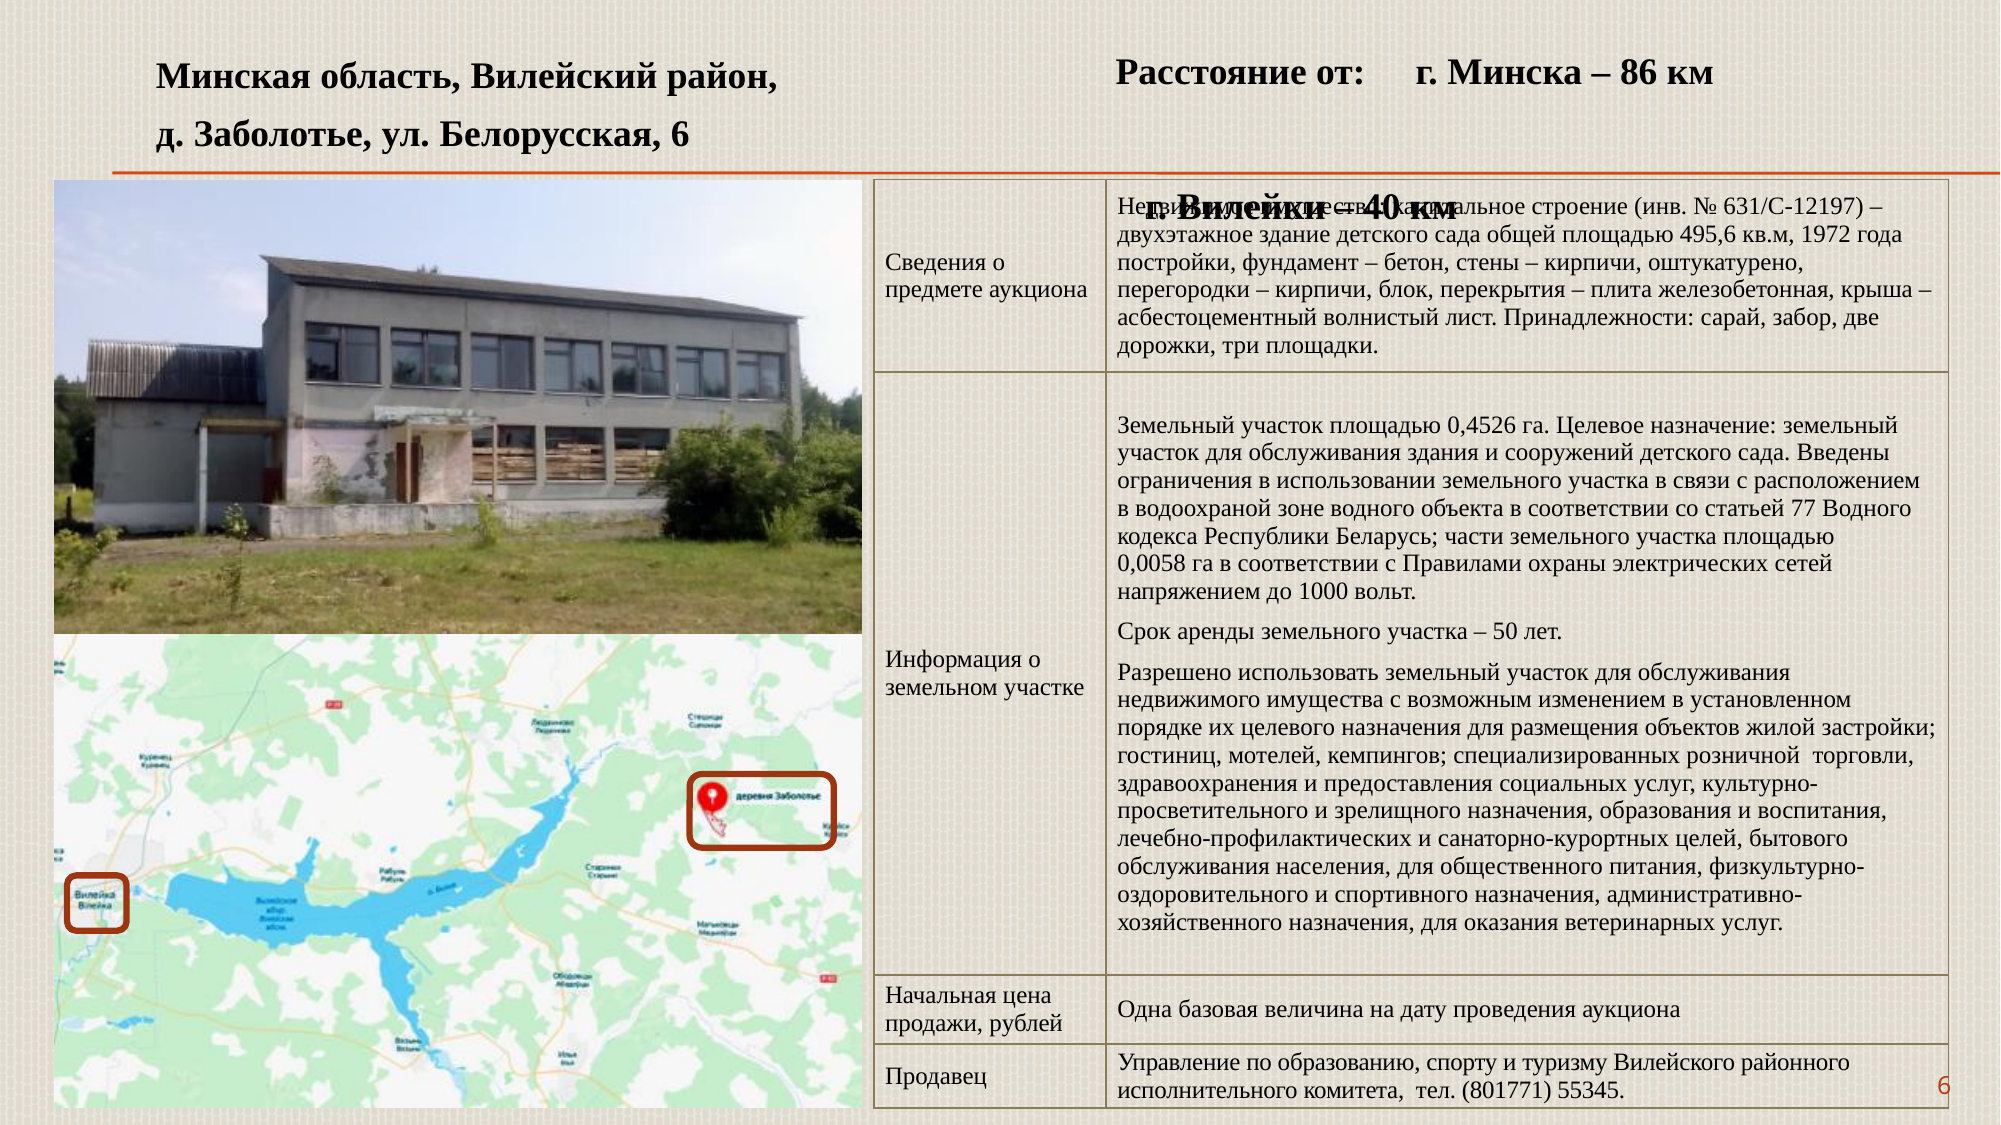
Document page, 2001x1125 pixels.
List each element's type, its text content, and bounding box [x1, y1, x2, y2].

table_header Недвижимое имущество: капитальное строение (инв. № 631/С-12197) – двухэтажное здание детского сада общей площадью 495,6 кв.м, 1972 года постройки, фундамент – бетон, стены – кирпичи, оштукатурено, перегородки – кирпичи, блок, перекрытия – плита железобетонная, крыша – асбестоцементный волнистый лист. Принадлежности: сарай, забор, две дорожки, три площадки. [1107, 180, 1948, 371]
table_cell Управление по образованию, спорту и туризму Вилейского районного исполнительного комитета, тел. (801771) 55345. [1107, 1045, 1948, 1107]
table_cell Одна базовая величина на дату проведения аукциона [1107, 976, 1948, 1043]
table_cell Продавец [875, 1045, 1105, 1107]
picture [54, 179, 862, 1109]
text_box Минская область, Вилейский район, д. Заболотье, ул. Белорусская, 6 [141, 43, 957, 162]
text_box Расстояние от: г. Минска – 86 км г. Вилейки – 40 км [1100, 39, 1730, 235]
slide_number 6 [1800, 1061, 1966, 1103]
table_cell Информация о земельном участке [875, 373, 1105, 974]
table_cell Начальная цена продажи, рублей [875, 976, 1105, 1043]
table_cell Земельный участок площадью 0,4526 га. Целевое назначение: земельный участок для обслуживания здания и сооружений детского сада. Введены ограничения в использовании земельного участка в связи с расположением в водоохраной зоне водного объекта в соответствии со статьей 77 Водного кодекса Республики Беларусь; части земельного участка площадью 0,0058 га в соответствии с Правилами охраны электрических сетей напряжением до 1000 вольт. Срок аренды земельного участка – 50 лет. Разрешено использовать земельный участок для обслуживания недвижимого имущества с возможным изменением в установленном порядке их целевого назначения для размещения объектов жилой застройки; гостиниц, мотелей, кемпингов; специализированных розничной торговли, здравоохранения и предоставления социальных услуг, культурно-просветительного и зрелищного назначения, образования и воспитания, лечебно-профилактических и санаторно-курортных целей, бытового обслуживания населения, для общественного питания, физкультурно-оздоровительного и спортивного назначения, административно-хозяйственного назначения, для оказания ветеринарных услуг. [1107, 373, 1948, 974]
table_header Сведения о предмете аукциона [875, 180, 1105, 371]
